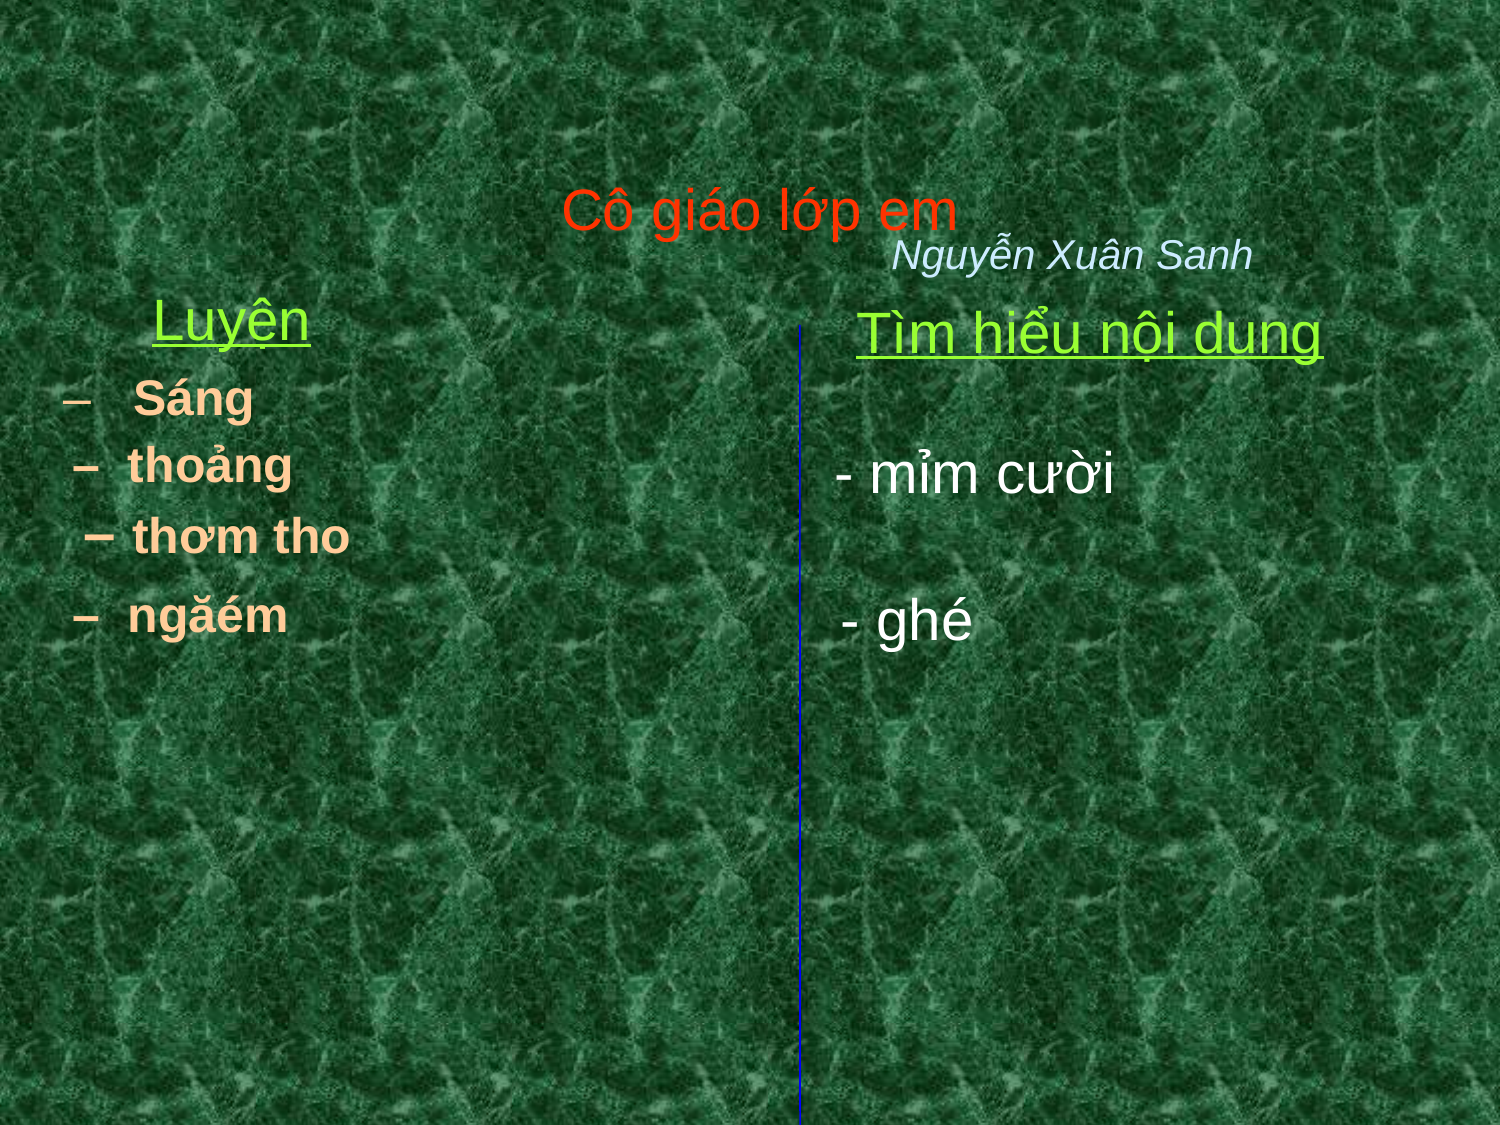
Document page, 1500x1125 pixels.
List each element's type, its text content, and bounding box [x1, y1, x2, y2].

text_box – ngăém [0, 574, 525, 650]
text_box – thoảng [0, 424, 438, 487]
text_box – thơm tho [0, 487, 450, 573]
text_box – Sáng [0, 350, 526, 435]
text_box Nguyễn Xuân Sanh [876, 220, 1269, 286]
picture [0, 0, 1500, 1125]
text_box - ghé [825, 575, 989, 660]
text_box Cô giáo lớp em [546, 164, 975, 250]
text_box - mỉm cười [819, 427, 1131, 513]
text_box Tìm hiểu nội dung [841, 287, 1339, 373]
text_box Luyện [137, 275, 474, 350]
